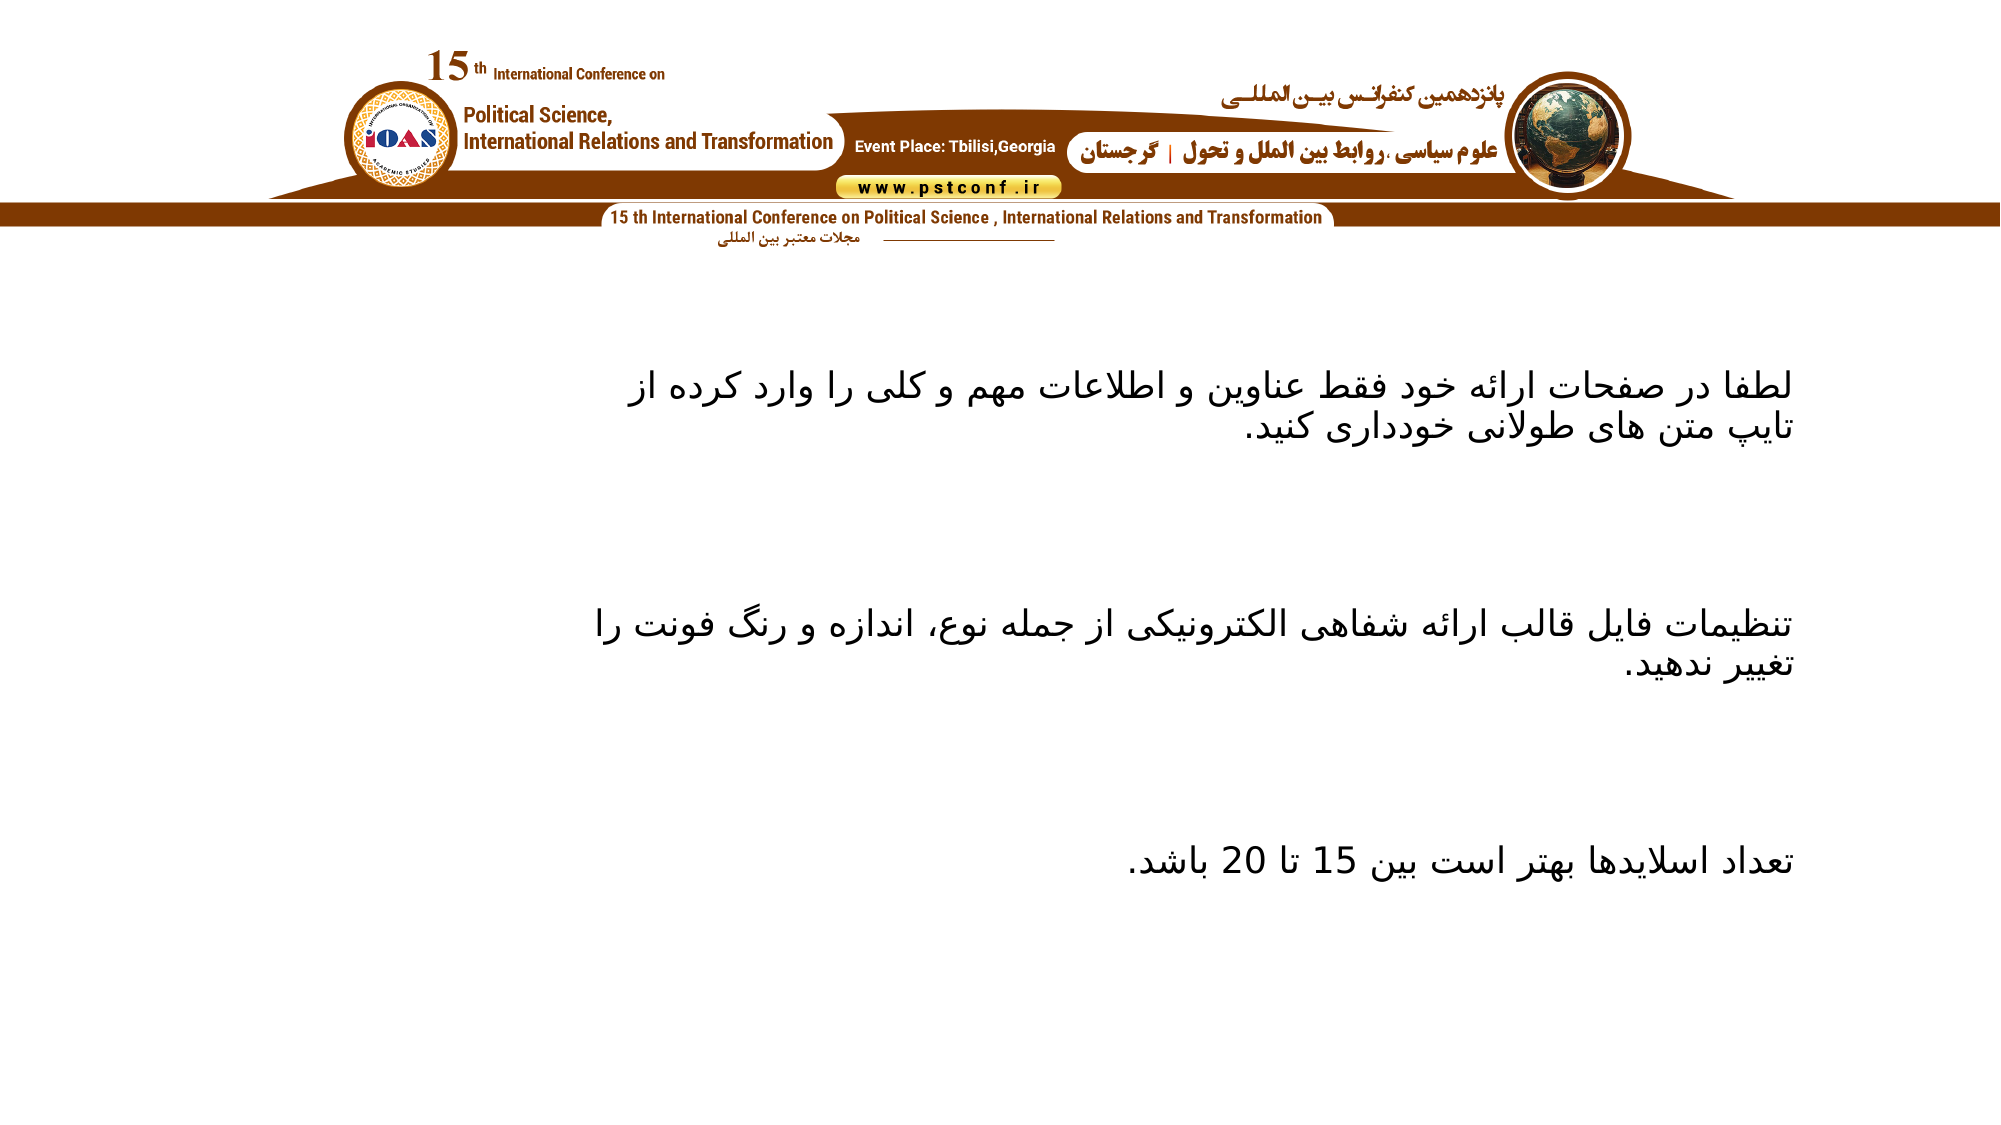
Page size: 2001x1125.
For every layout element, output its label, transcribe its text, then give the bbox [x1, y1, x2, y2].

picture [0, 41, 2000, 256]
text_box لطفا در صفحات ارائه خود فقط عناوین و اطلاعات مهم و کلی را وارد کرده از تایپ متن های طولانی خودداری کنید. تنظیمات فایل قالب ارائه شفاهی الکترونیکی از جمله نوع، اندازه و رنگ فونت را تغییر ندهید. تعداد اسلایدها بهتر است بین 15 تا 20 باشد. [535, 360, 1810, 891]
